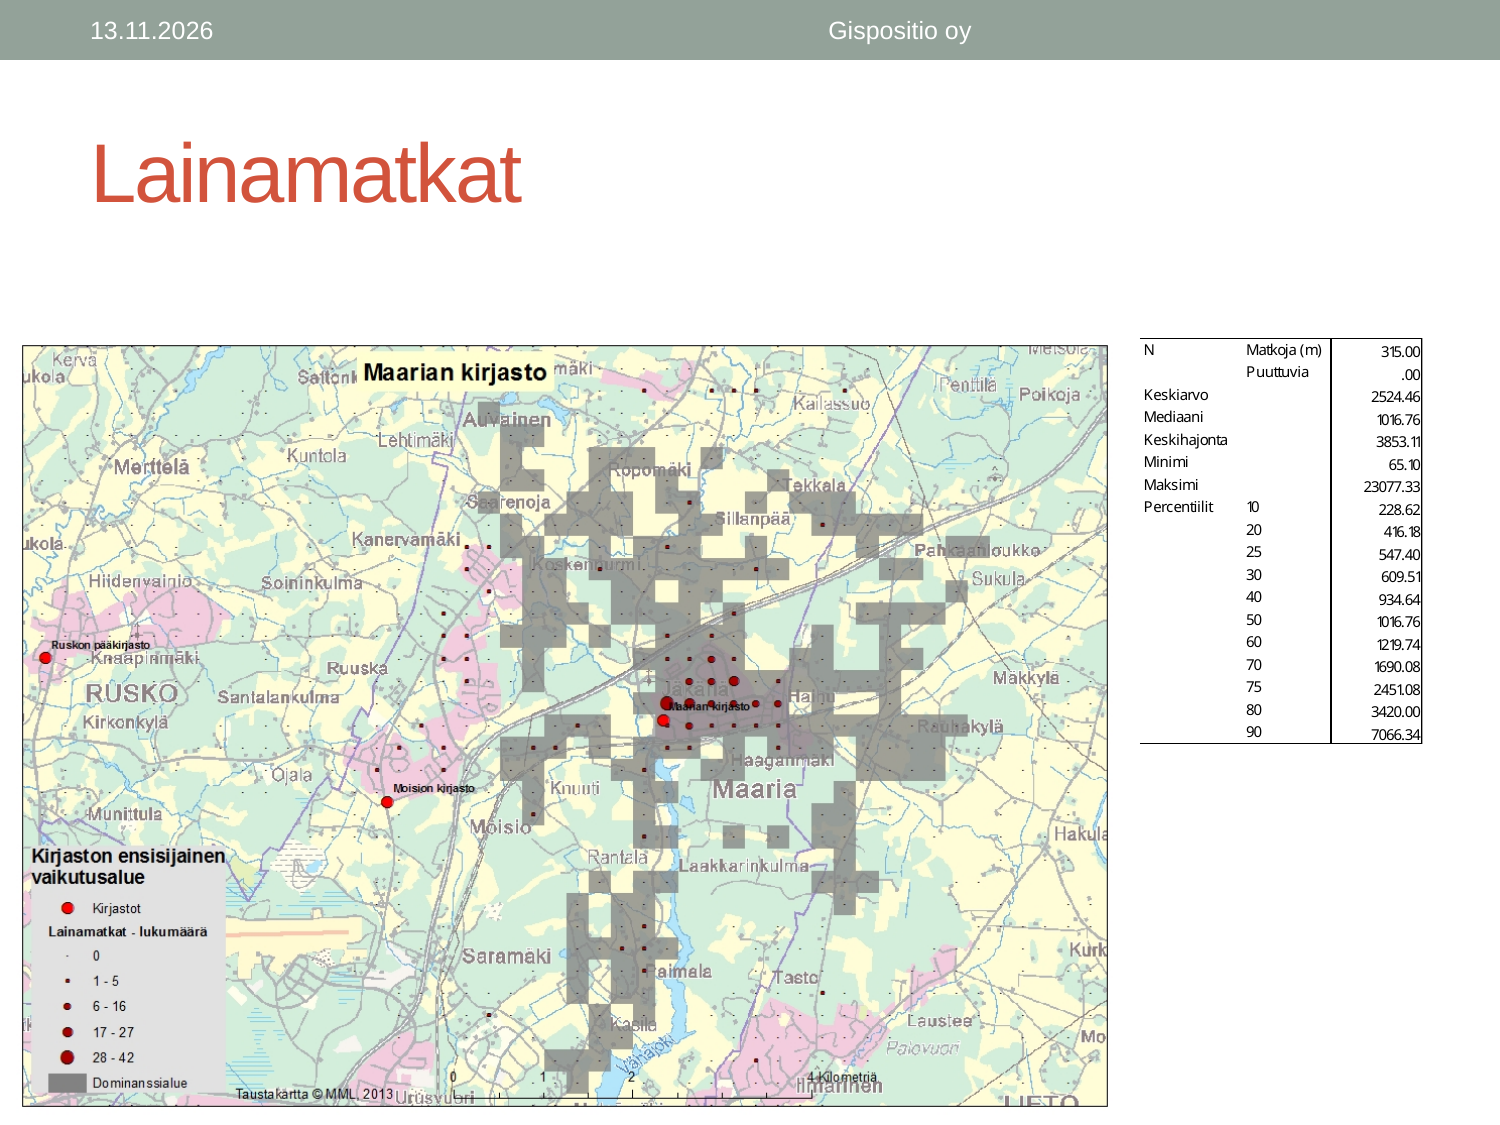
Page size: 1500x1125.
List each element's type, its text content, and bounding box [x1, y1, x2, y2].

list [0, 324, 1131, 1125]
title Lainamatkat [75, 87, 1425, 250]
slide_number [75, 3, 550, 57]
picture [1139, 337, 1424, 745]
footer Gispositio oy [562, 3, 1238, 57]
